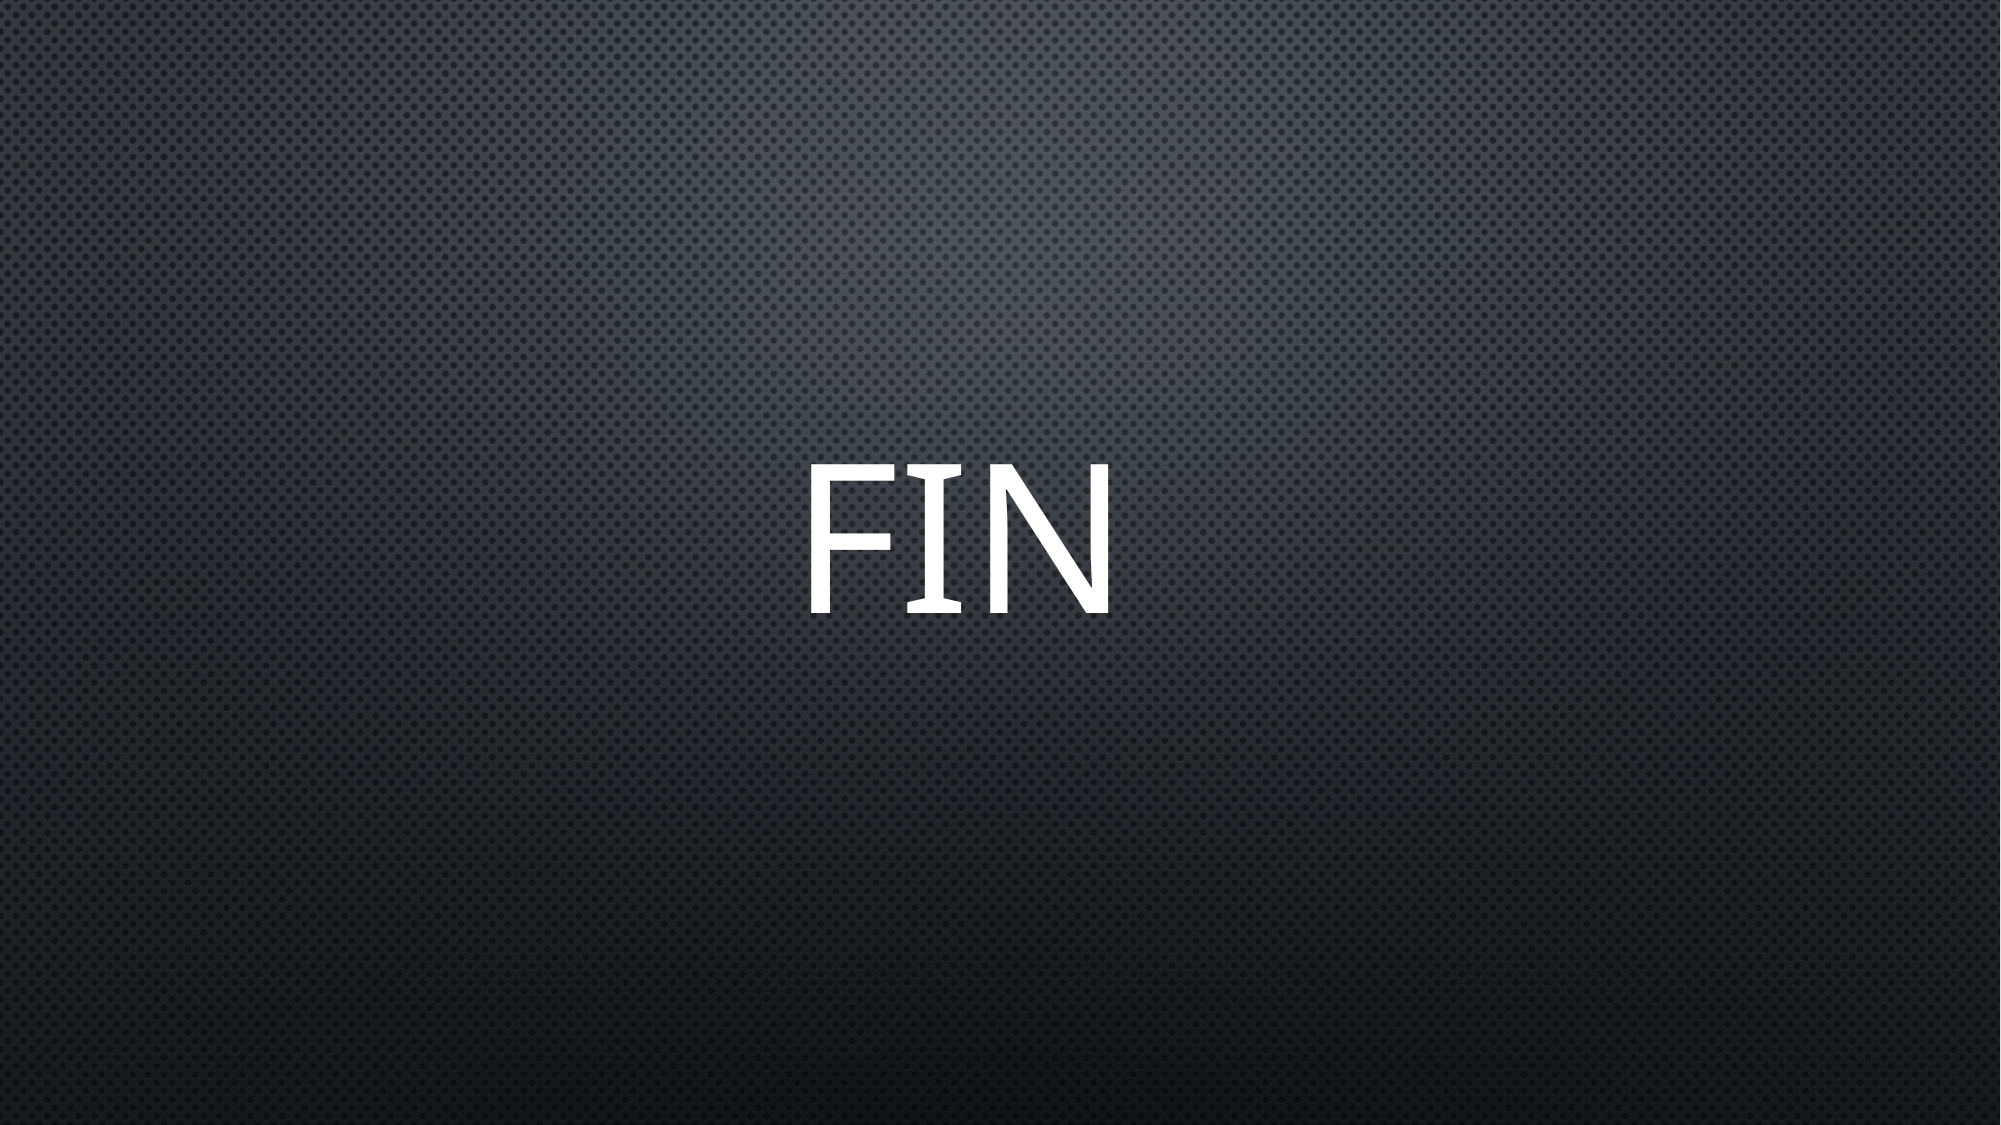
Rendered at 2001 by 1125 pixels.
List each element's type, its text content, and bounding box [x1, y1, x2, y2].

list FIN [147, 368, 1773, 692]
